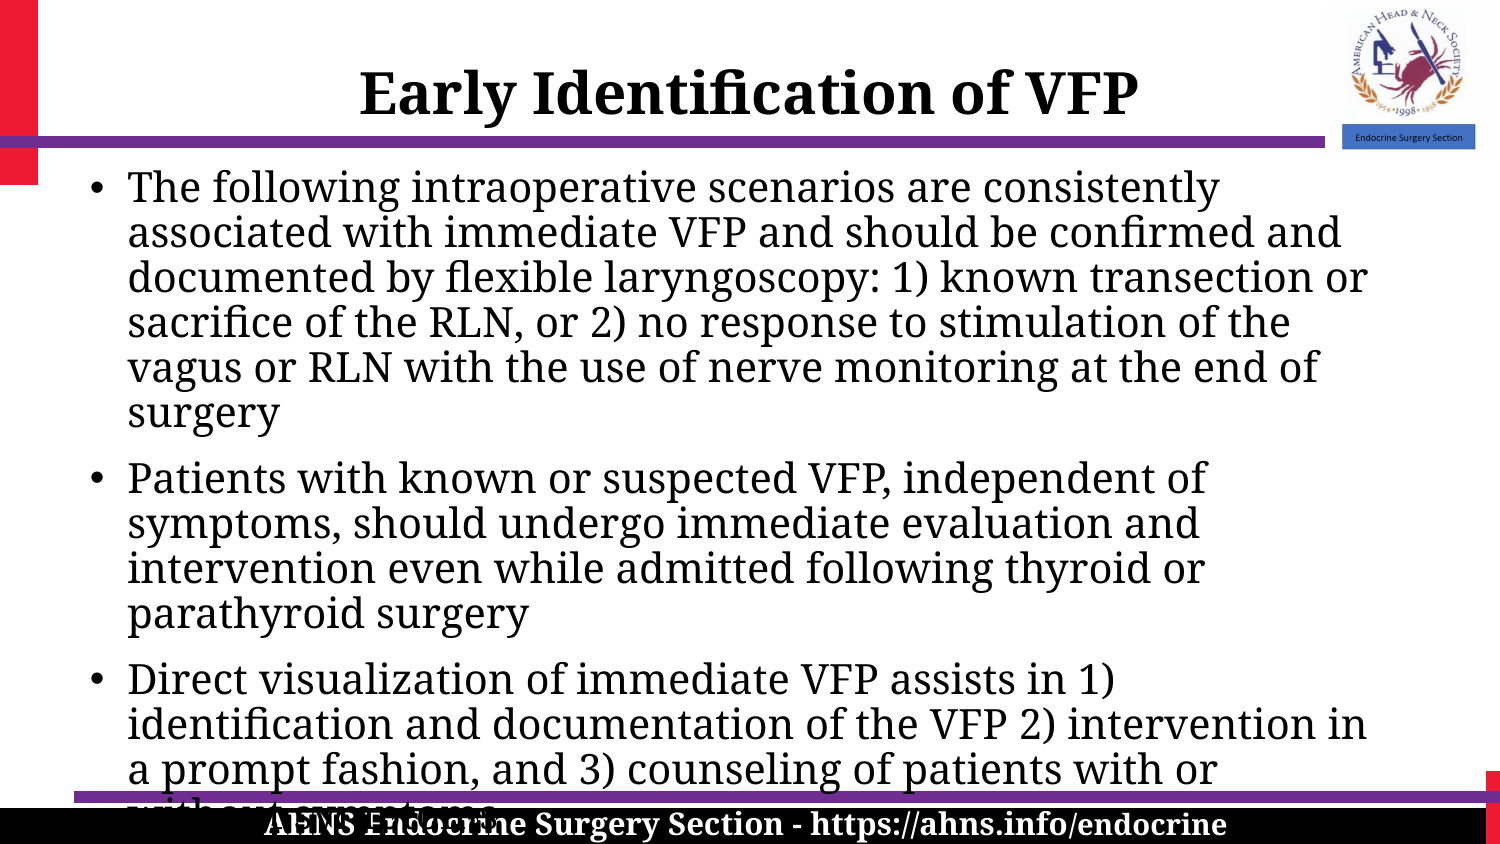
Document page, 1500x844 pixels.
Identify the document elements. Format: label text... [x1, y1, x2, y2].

list The following intraoperative scenarios are consistently associated with immediate VFP and should be confirmed and documented by flexible laryngoscopy: 1) known transection or sacrifice of the RLN, or 2) no response to stimulation of the vagus or RLN with the use of nerve monitoring at the end of surgery Patients with known or suspected VFP, independent of symptoms, should undergo immediate evaluation and intervention even while admitted following thyroid or parathyroid surgery Direct visualization of immediate VFP assists in 1) identification and documentation of the VFP 2) intervention in a prompt fashion, and 3) counseling of patients with or without symptoms [75, 159, 1397, 772]
list Early Identification of VFP [193, 0, 1307, 135]
